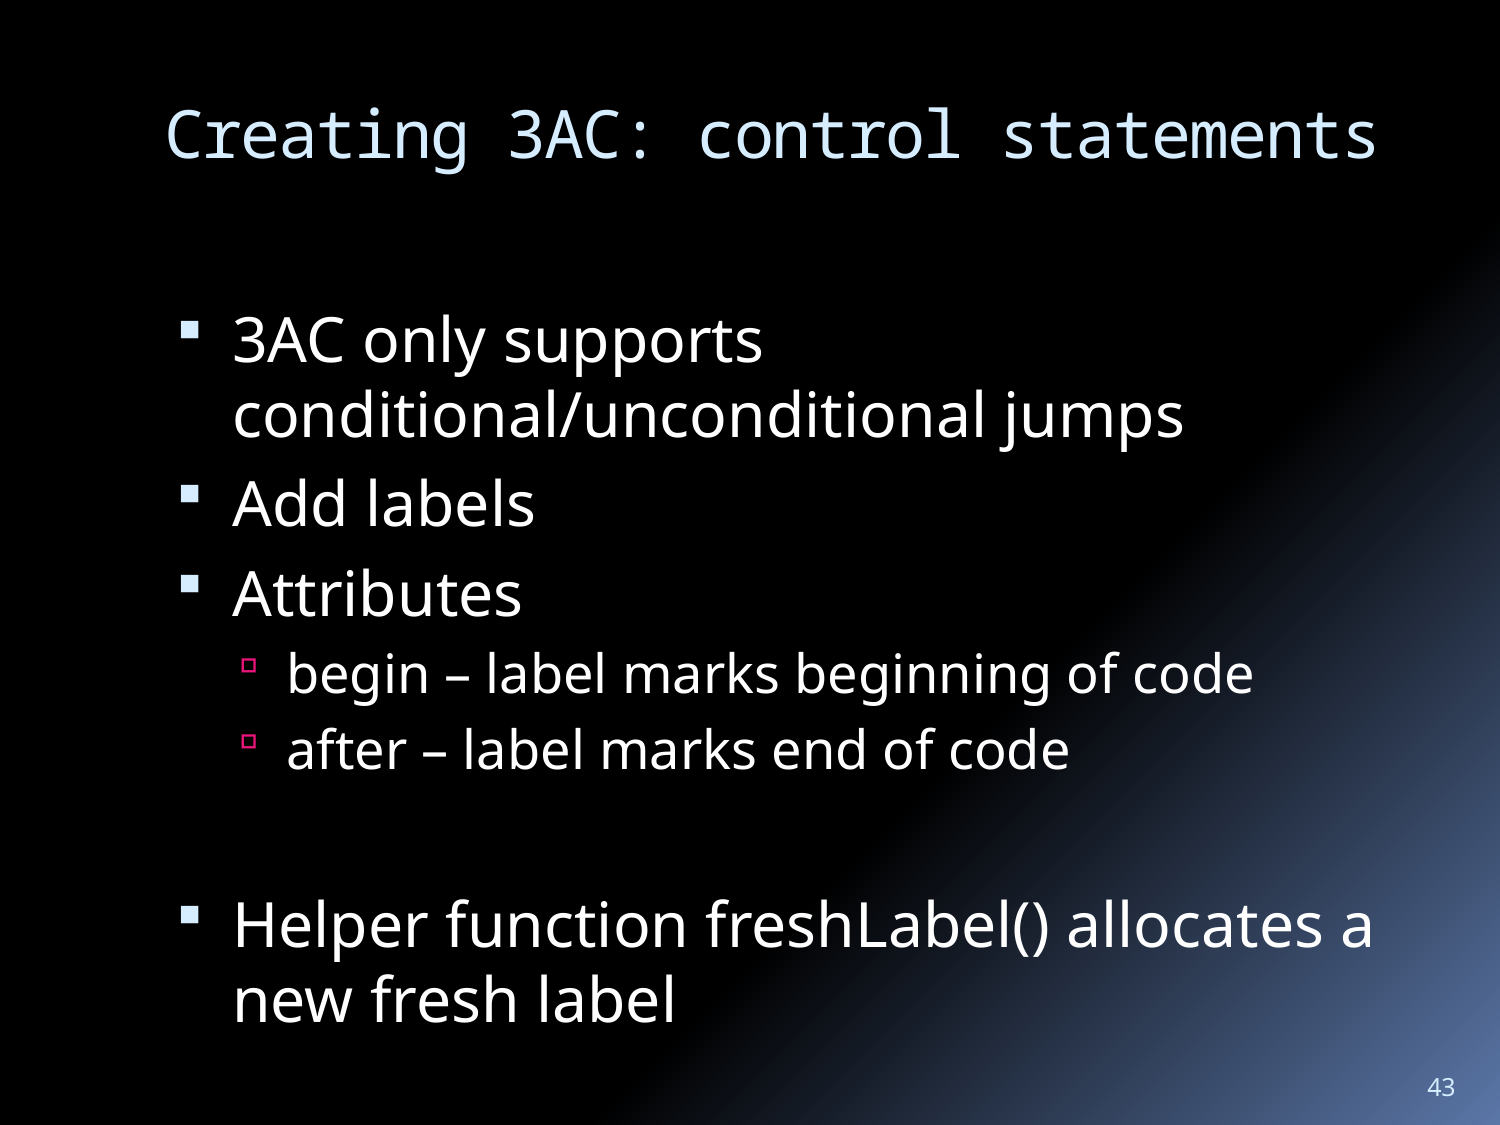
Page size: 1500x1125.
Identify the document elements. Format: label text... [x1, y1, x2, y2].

slide_number 43 [1412, 1052, 1488, 1113]
list 3AC only supports conditional/unconditional jumps Add labels Attributes begin – label marks beginning of code after – label marks end of code Helper function freshLabel() allocates a new fresh label [150, 292, 1425, 1043]
title Creating 3AC: control statements [150, 83, 1425, 234]
